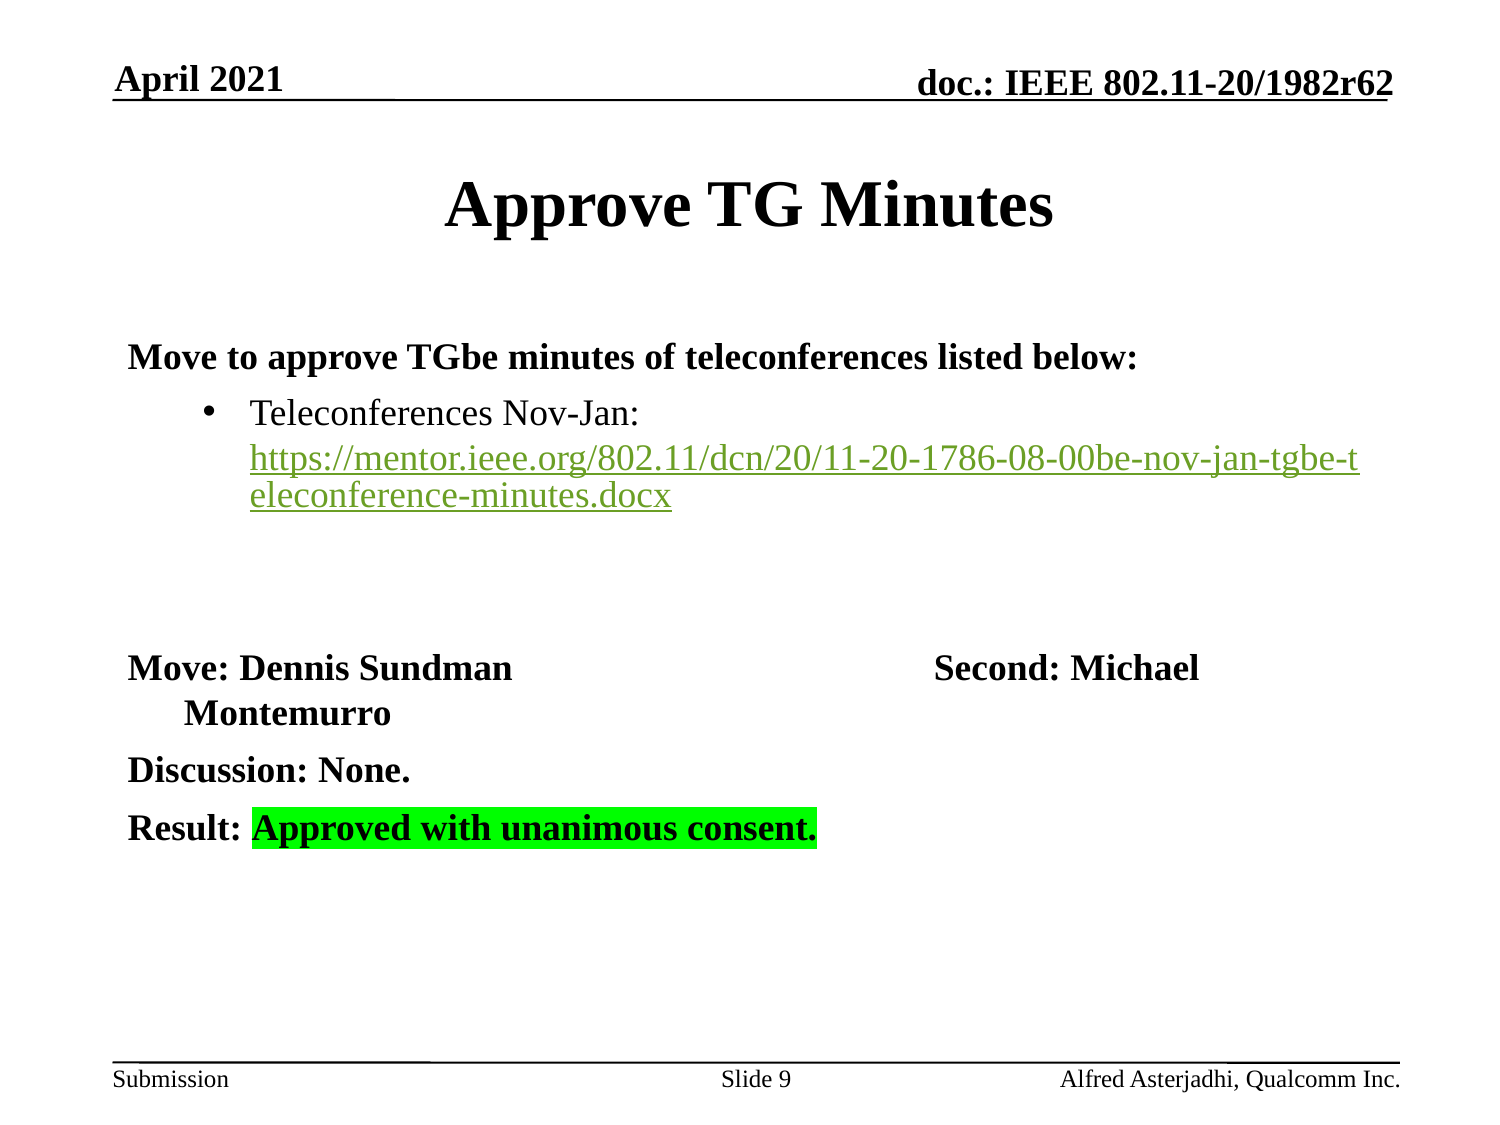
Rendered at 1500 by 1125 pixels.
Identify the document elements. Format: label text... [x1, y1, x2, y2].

footer Alfred Asterjadhi, Qualcomm Inc. [878, 1061, 1402, 1093]
list Move to approve TGbe minutes of teleconferences listed below: Teleconferences Nov-Jan: https://mentor.ieee.org/802.11/dcn/20/11-20-1786-08-00be-nov-jan-tgbe-teleconference-minutes.docx Move: Dennis Sundman Second: Michael Montemurro Discussion: None. Result: Approved with unanimous consent. [112, 324, 1388, 1000]
title Approve TG Minutes [112, 112, 1388, 288]
slide_number Slide 9 [712, 1061, 800, 1123]
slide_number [114, 54, 423, 100]
